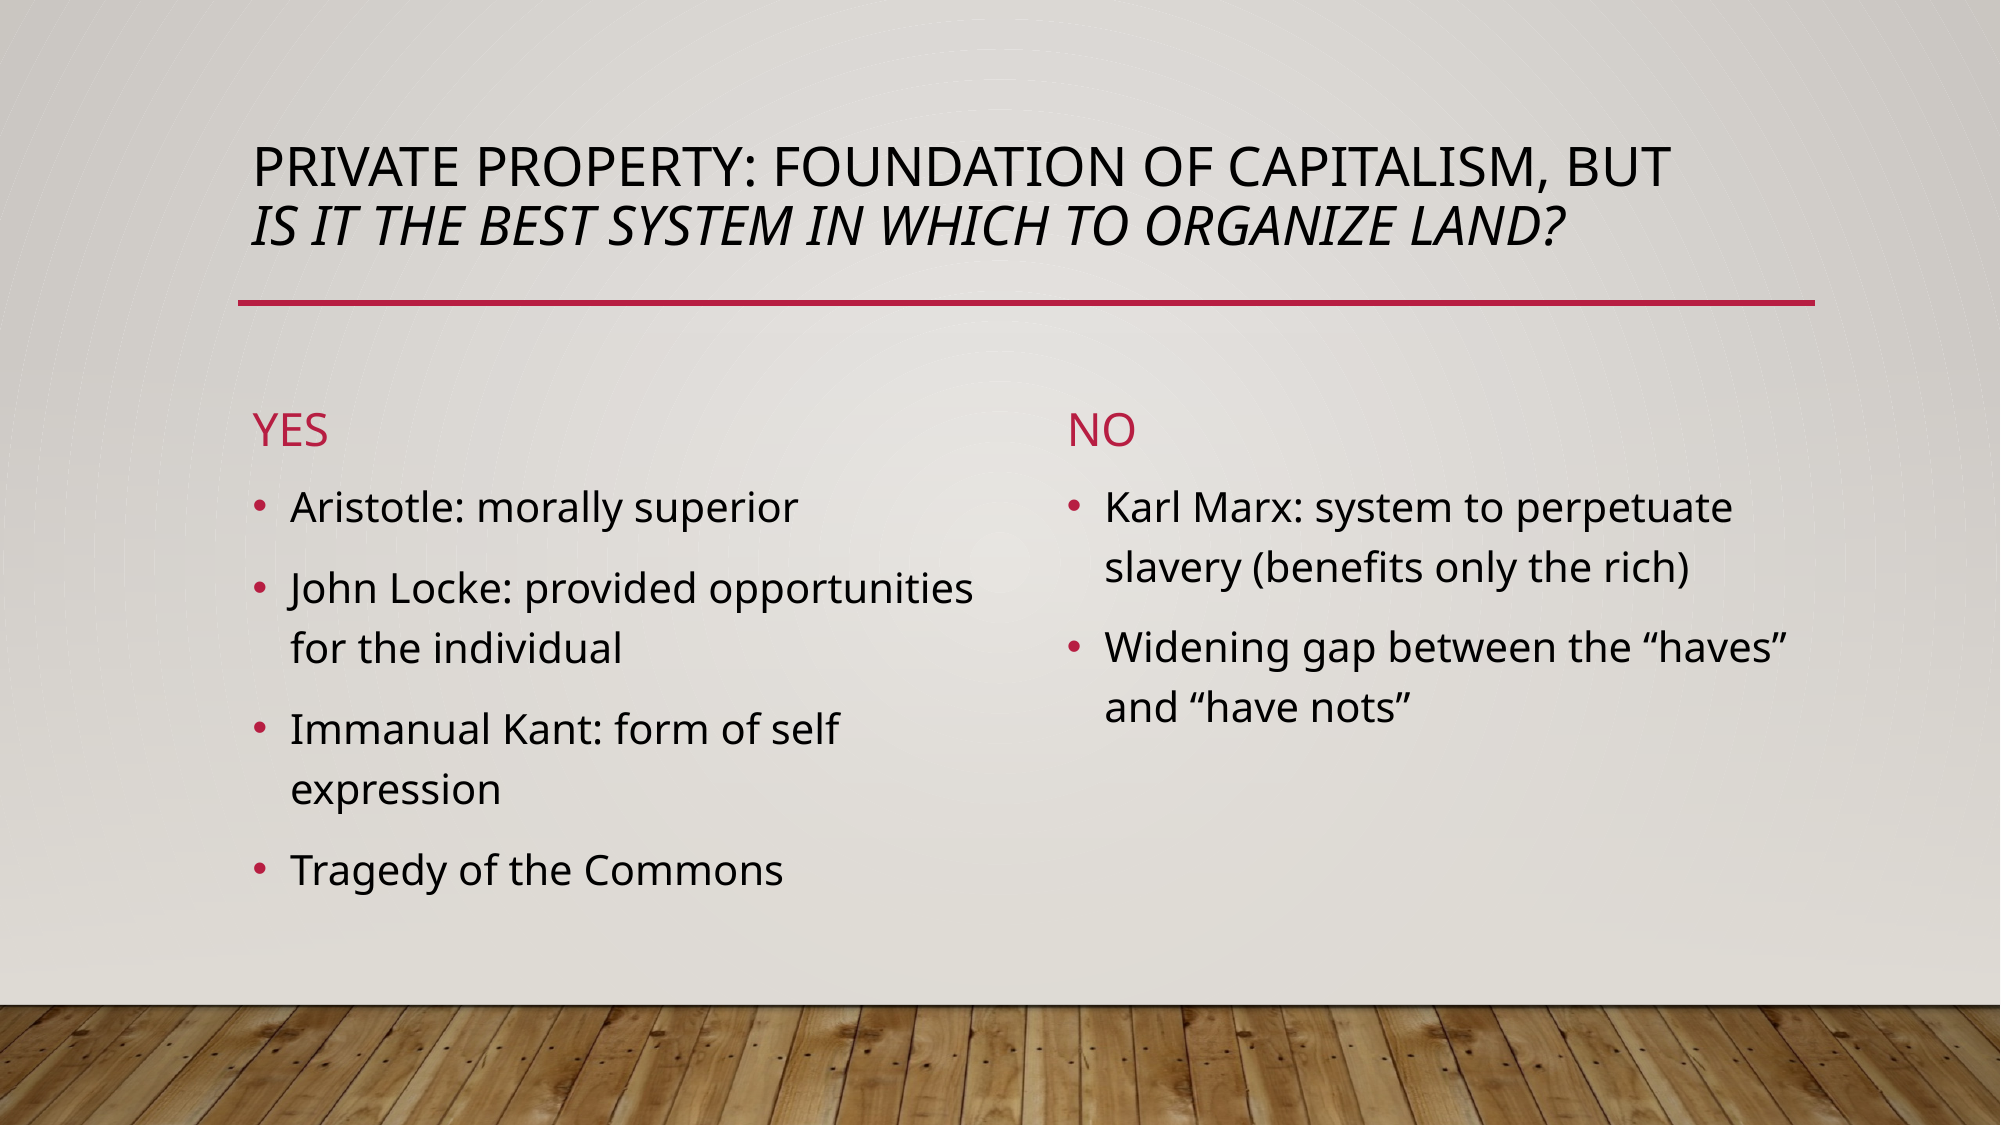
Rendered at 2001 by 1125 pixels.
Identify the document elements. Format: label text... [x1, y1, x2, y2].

list Aristotle: morally superior John Locke: provided opportunities for the individual Immanual Kant: form of self expression Tragedy of the Commons [237, 463, 1000, 898]
list NO [1051, 331, 1814, 462]
list Karl Marx: system to perpetuate slavery (benefits only the rich) Widening gap between the “haves” and “have nots” [1051, 462, 1814, 896]
title Private Property: Foundation of Capitalism, but Is it the best system in which to organize land? [237, 131, 1814, 306]
picture [0, 1005, 2000, 1125]
list Yes [237, 331, 1000, 463]
